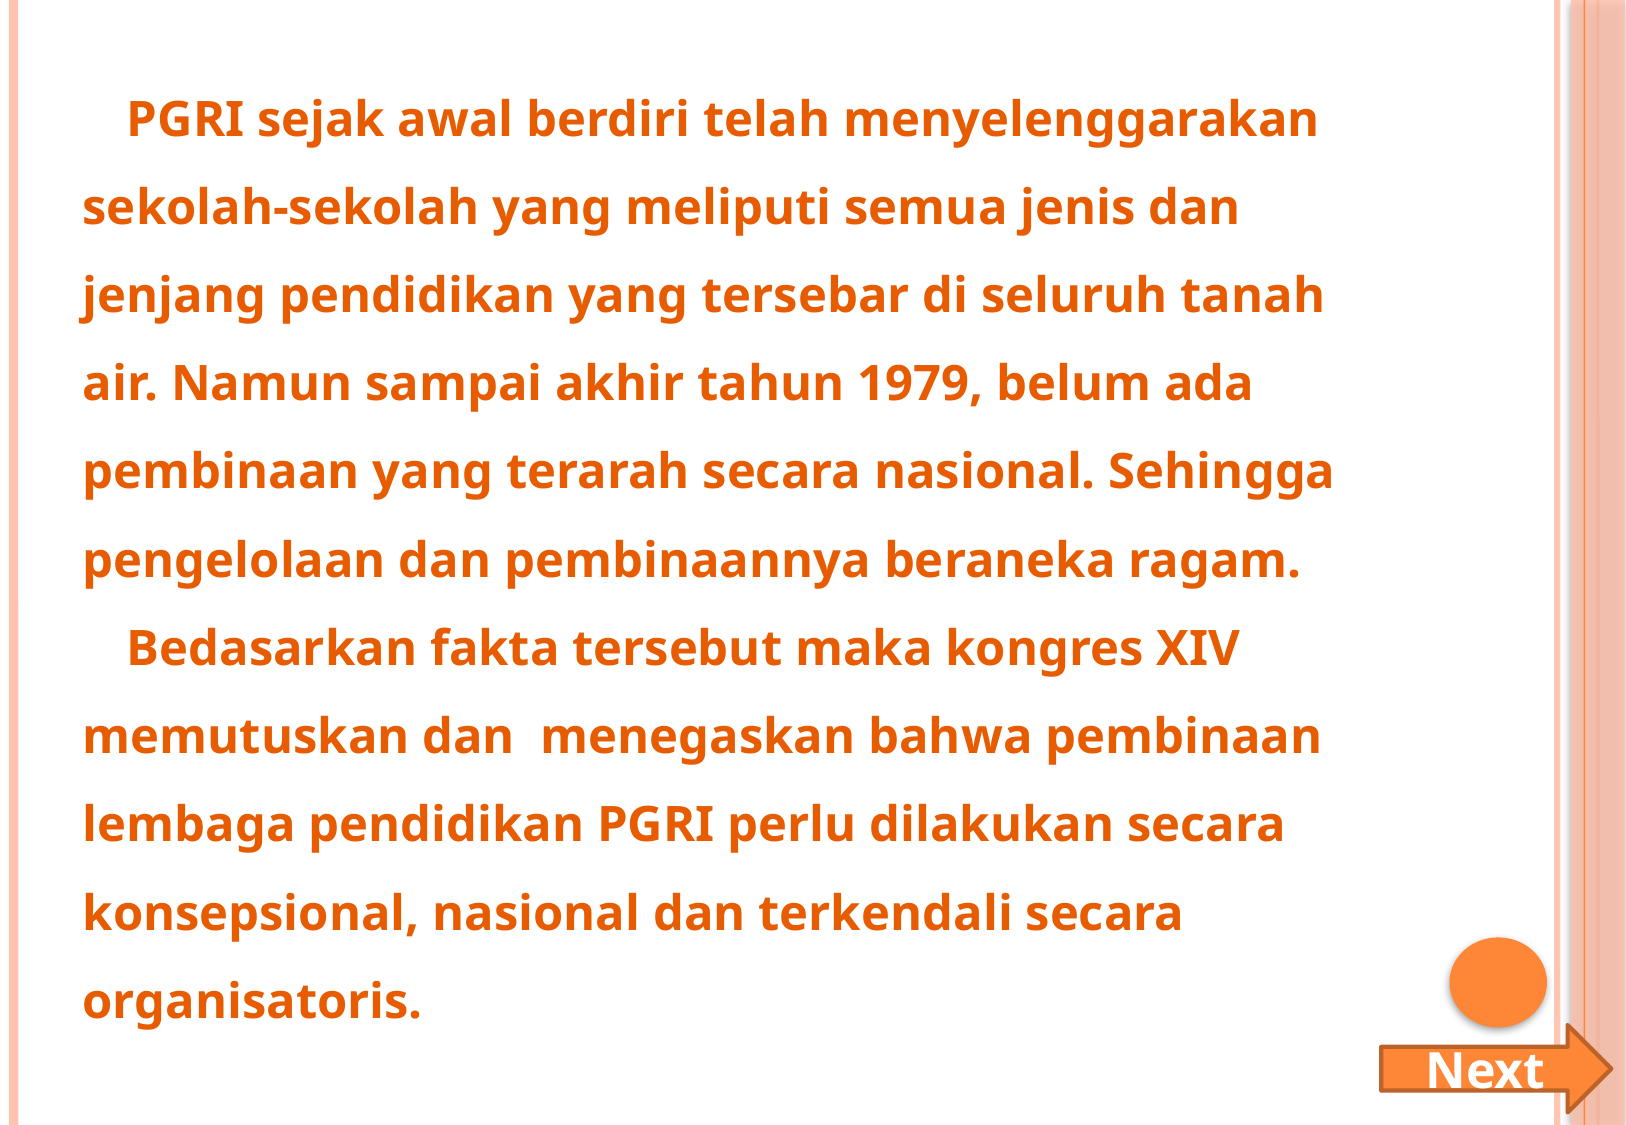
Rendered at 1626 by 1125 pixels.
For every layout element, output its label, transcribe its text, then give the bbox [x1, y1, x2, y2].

text_box Next [1379, 1023, 1614, 1115]
list PGRI sejak awal berdiri telah menyelenggarakan sekolah-sekolah yang meliputi semua jenis dan jenjang pendidikan yang tersebar di seluruh tanah air. Namun sampai akhir tahun 1979, belum ada pembinaan yang terarah secara nasional. Sehingga pengelolaan dan pembinaannya beraneka ragam. Bedasarkan fakta tersebut maka kongres XIV memutuskan dan menegaskan bahwa pembinaan lembaga pendidikan PGRI perlu dilakukan secara konsepsional, nasional dan terkendali secara organisatoris. [67, 50, 1531, 1038]
